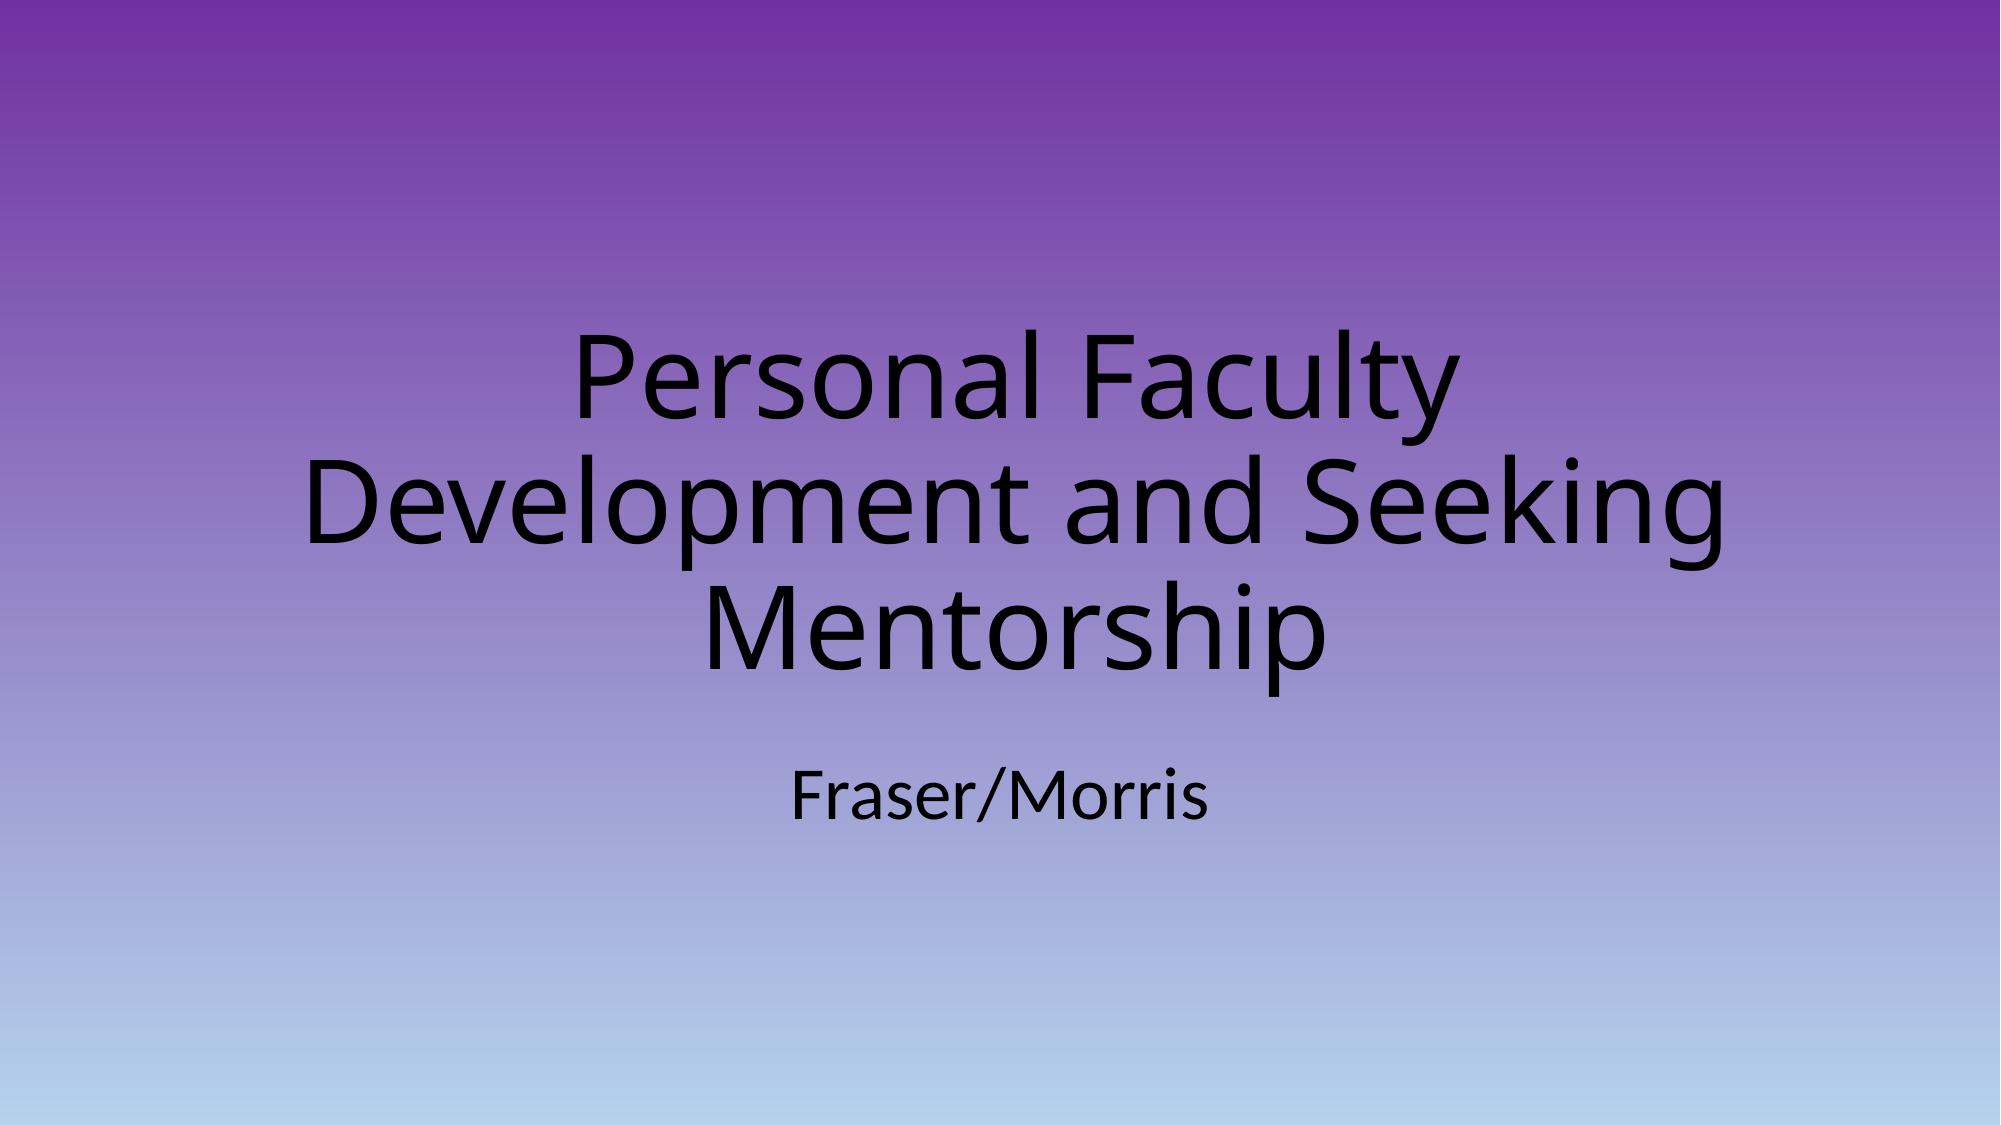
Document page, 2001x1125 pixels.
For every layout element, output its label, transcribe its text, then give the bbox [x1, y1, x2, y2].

title Personal Faculty Development and Seeking Mentorship [265, 310, 1766, 702]
subtitle Fraser/Morris [249, 747, 1750, 1019]
